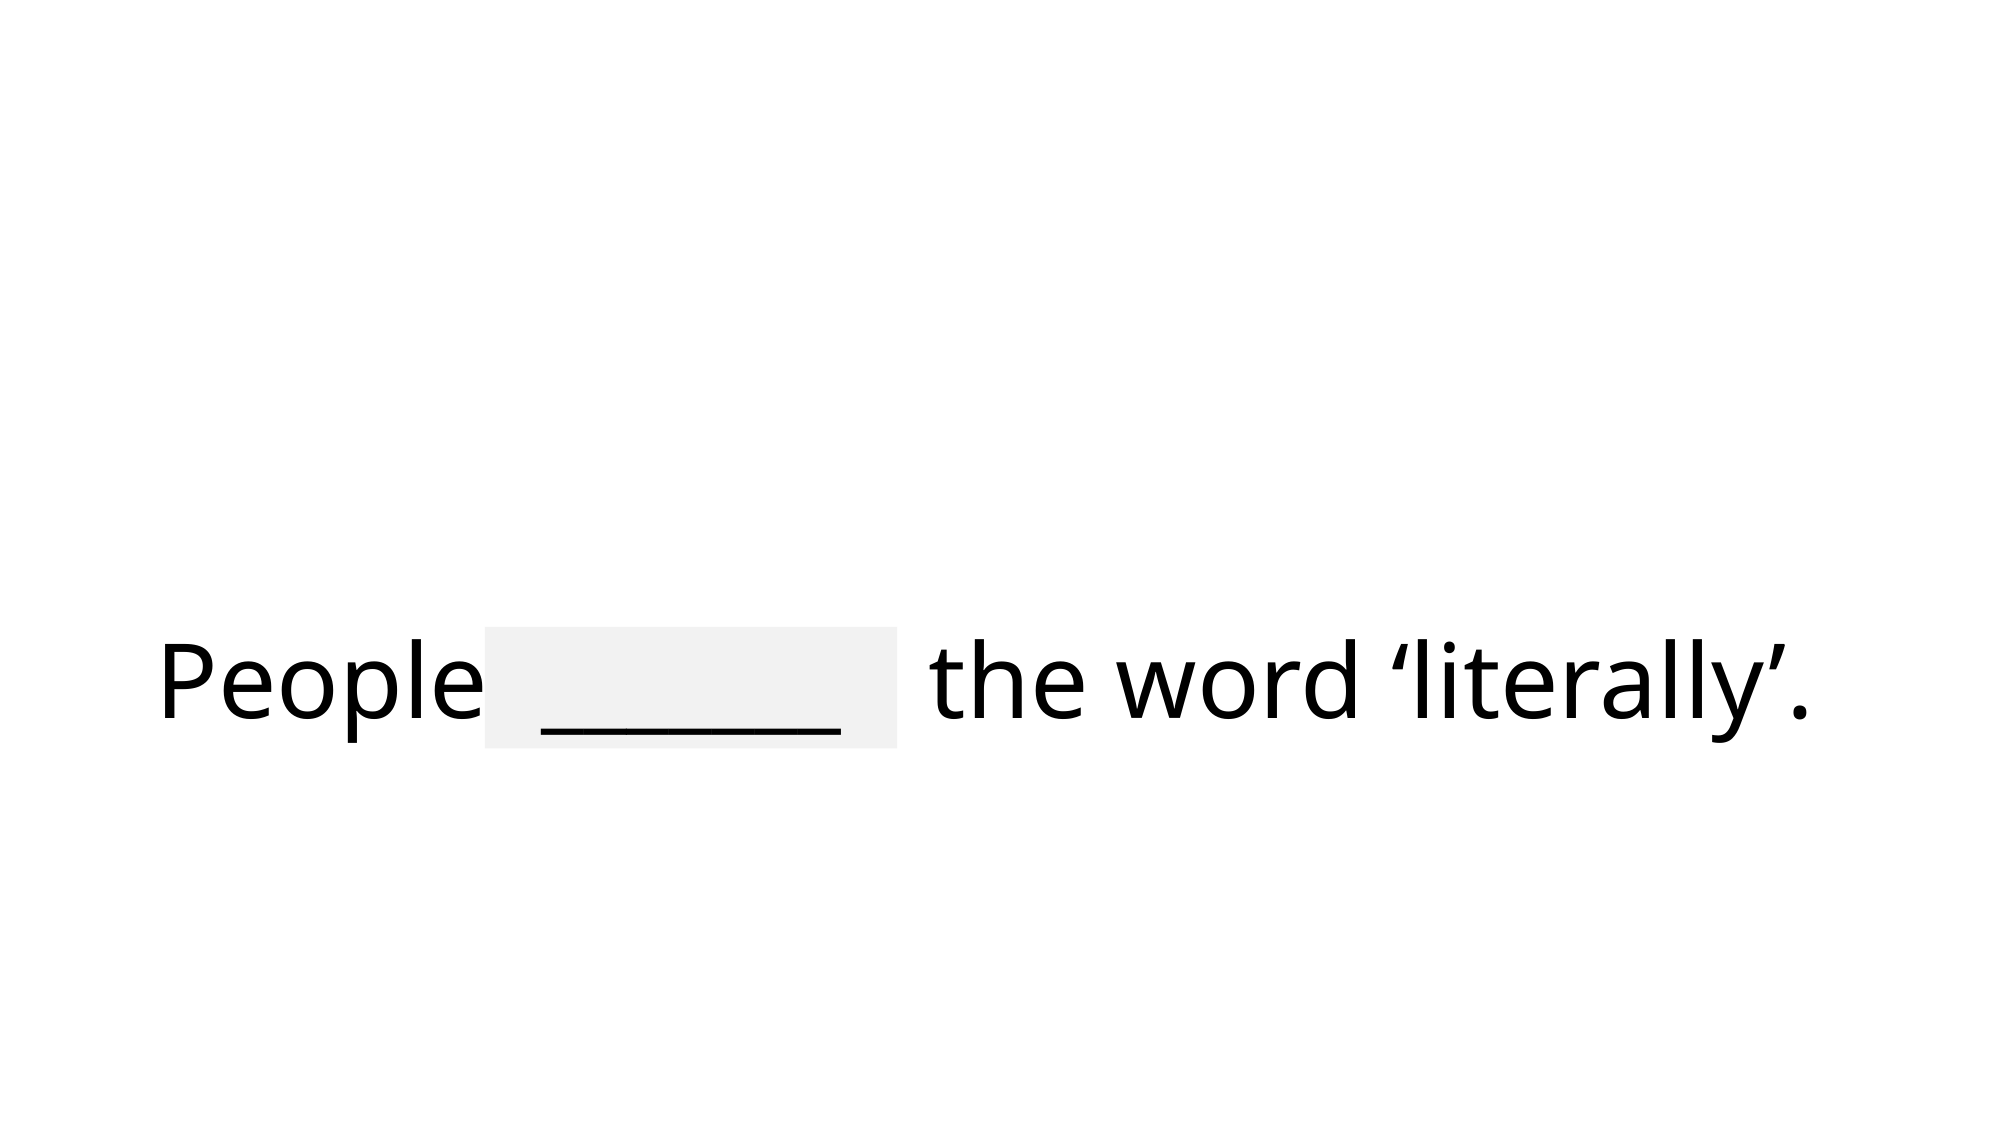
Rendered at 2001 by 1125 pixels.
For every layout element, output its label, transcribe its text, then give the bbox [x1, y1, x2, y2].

title People overuse the word ‘literally’. [136, 505, 1862, 749]
text_box _______ [484, 626, 898, 749]
